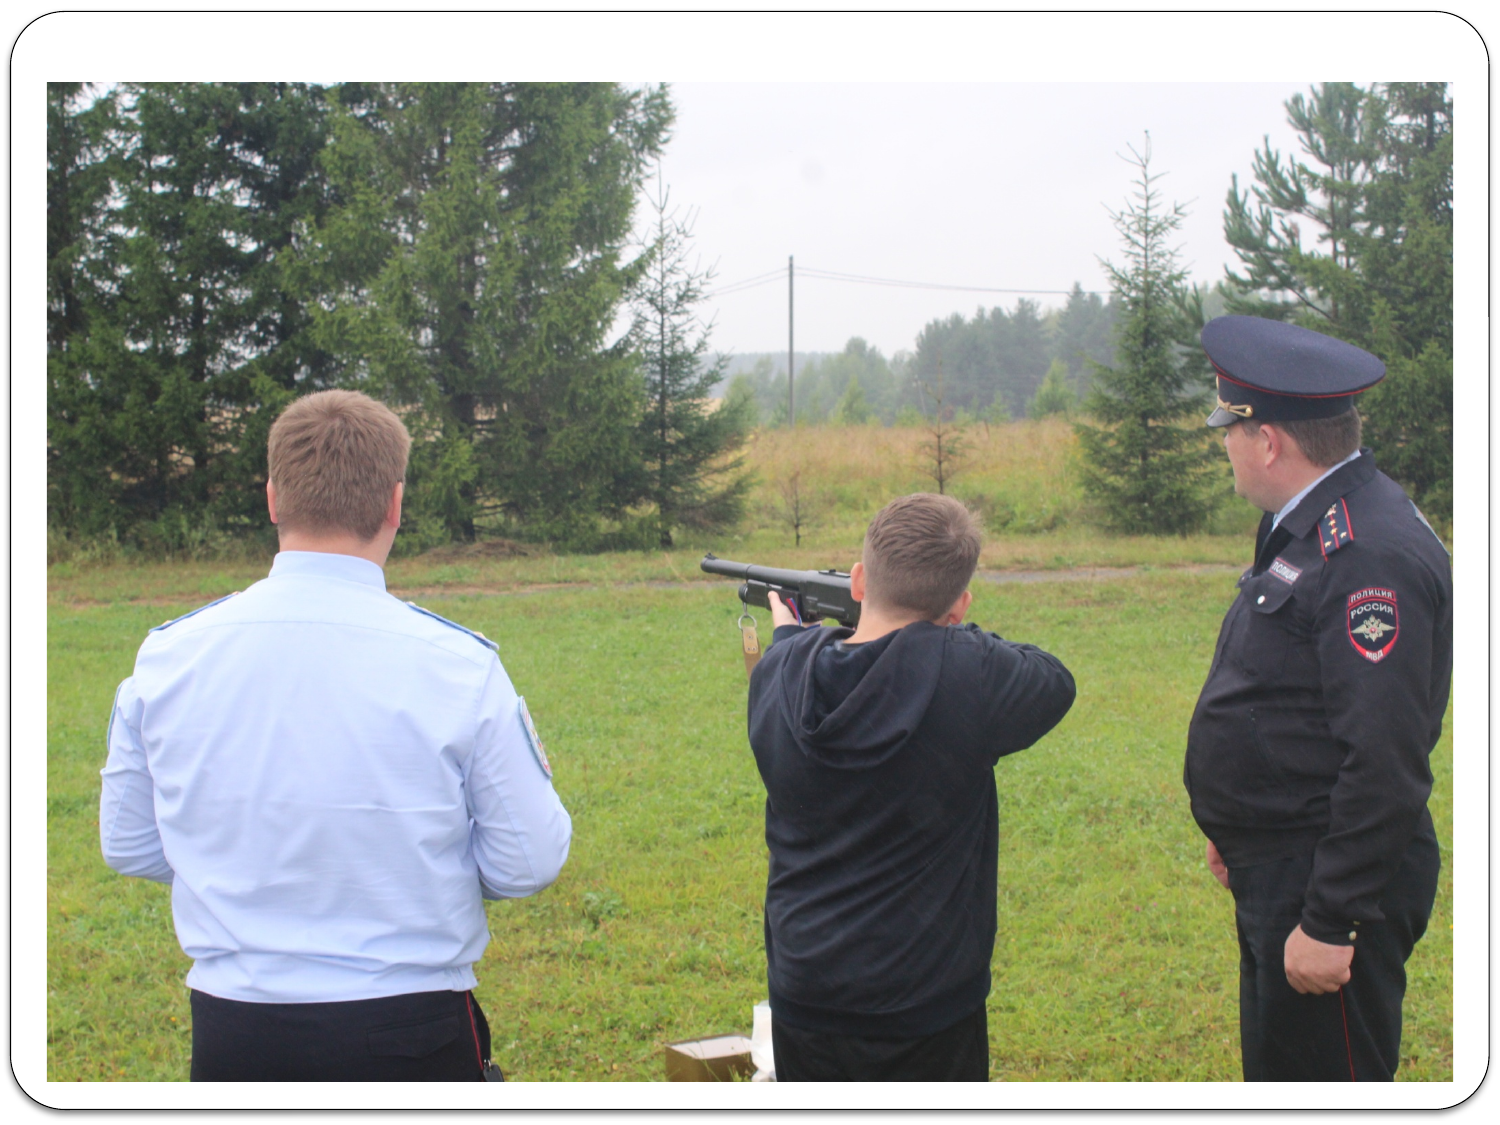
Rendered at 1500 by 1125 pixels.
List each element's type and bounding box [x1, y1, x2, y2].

picture [46, 81, 1454, 1083]
